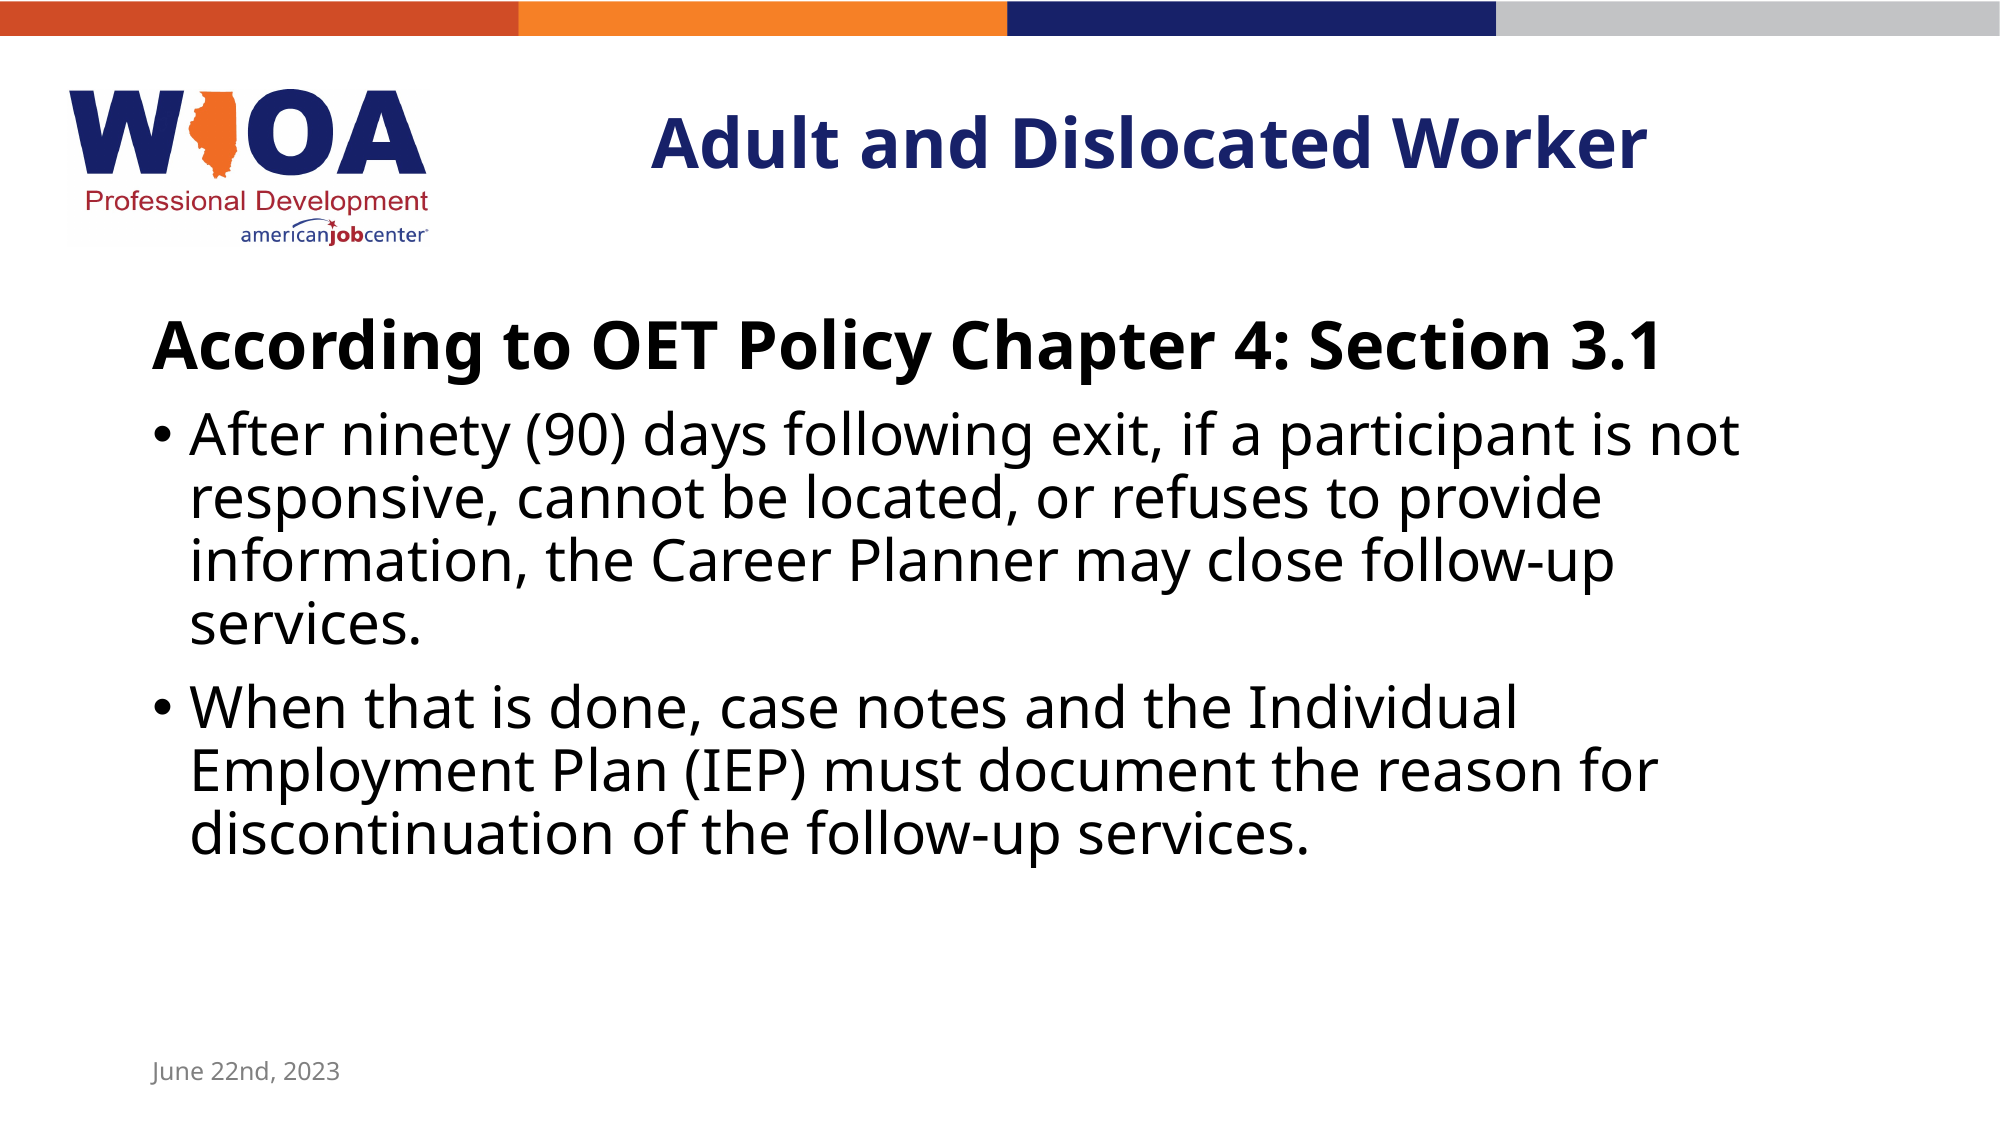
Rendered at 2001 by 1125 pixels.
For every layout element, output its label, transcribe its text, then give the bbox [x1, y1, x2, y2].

footer June 22nd, 2023 [137, 1042, 1338, 1103]
title Adult and Dislocated Worker [526, 100, 1777, 193]
picture [0, 0, 2000, 1125]
list According to OET Policy Chapter 4: Section 3.1 After ninety (90) days following exit, if a participant is not responsive, cannot be located, or refuses to provide information, the Career Planner may close follow-up services. When that is done, case notes and the Individual Employment Plan (IEP) must document the reason for discontinuation of the follow-up services. [137, 305, 1863, 1014]
